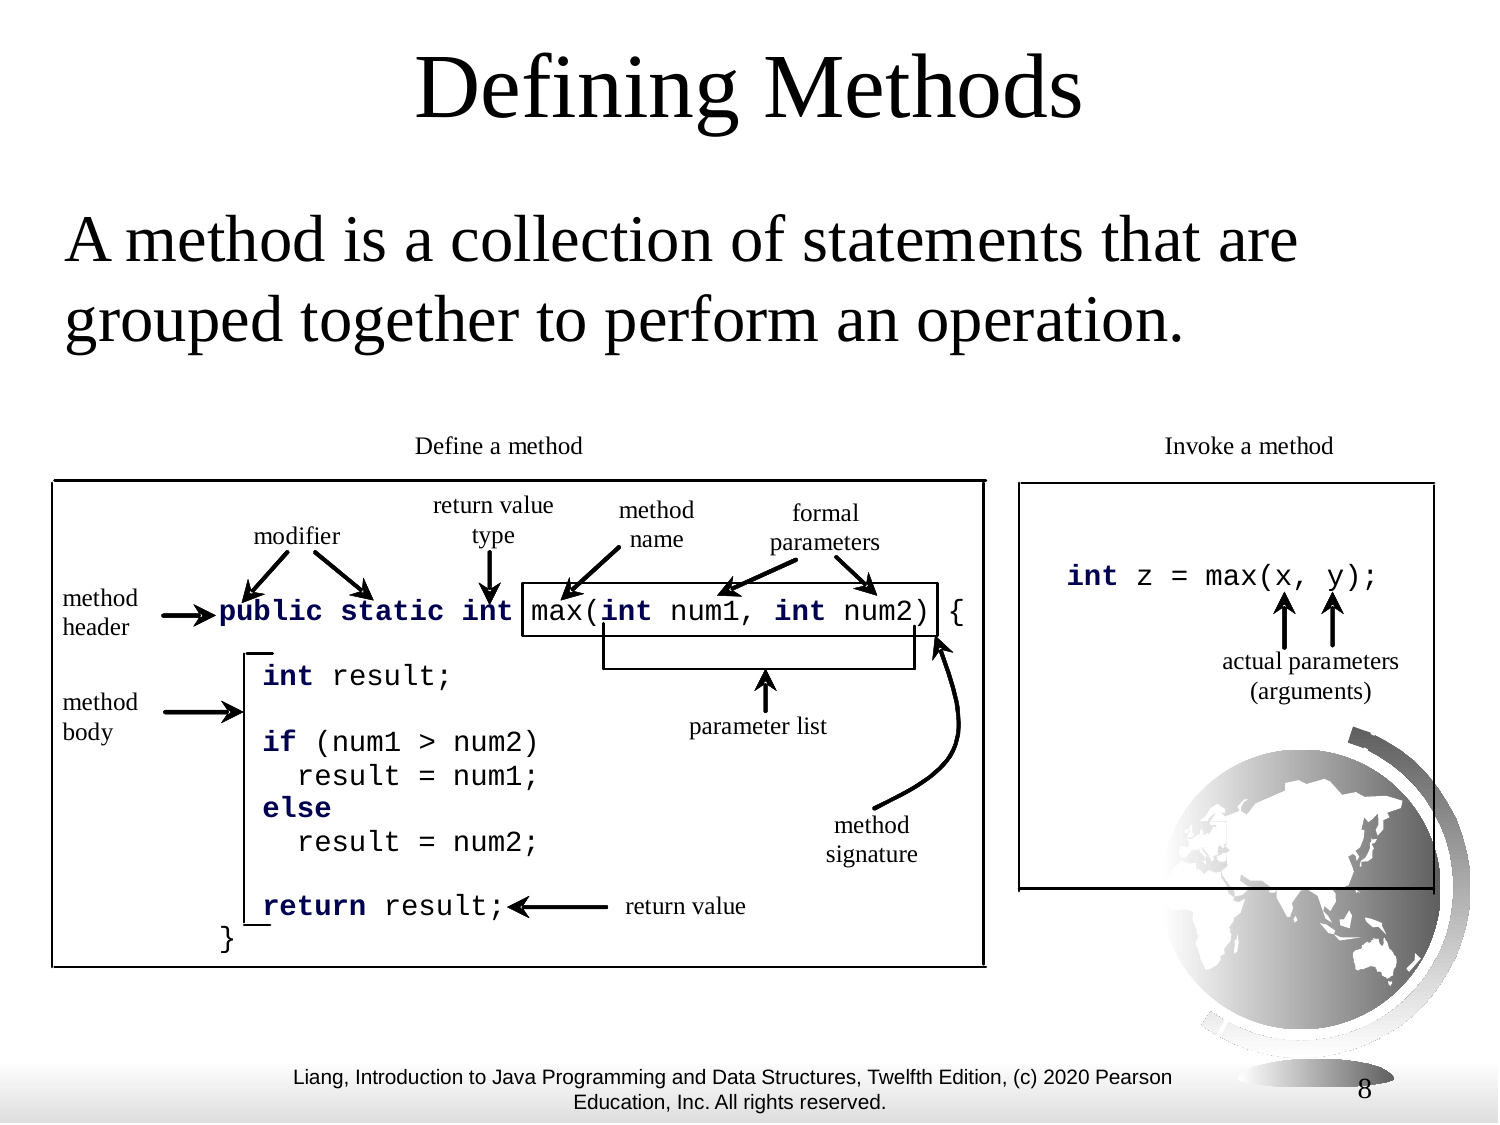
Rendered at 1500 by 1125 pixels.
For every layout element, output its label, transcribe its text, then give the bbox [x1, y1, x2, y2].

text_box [37, 417, 1456, 983]
text_box A method is a collection of statements that are grouped together to perform an operation. [50, 187, 1438, 363]
title Defining Methods [112, 37, 1388, 125]
slide_number 8 [1074, 1049, 1388, 1125]
